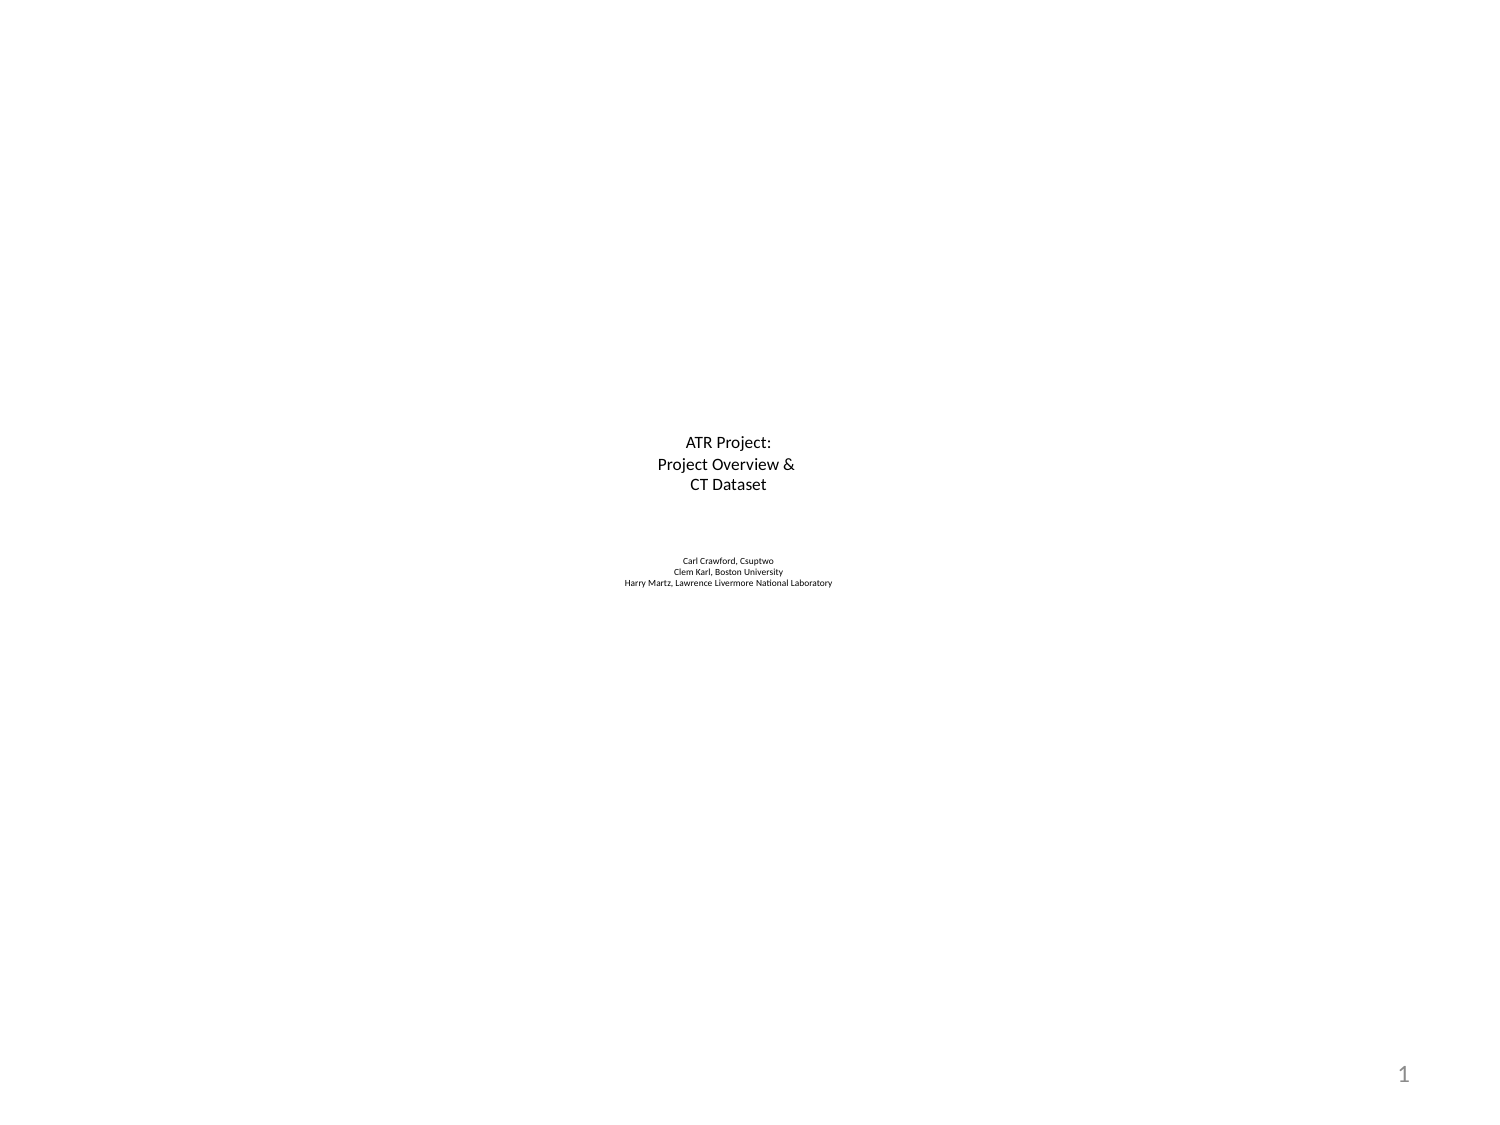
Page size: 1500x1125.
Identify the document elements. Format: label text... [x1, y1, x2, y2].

title ATR Project: Project Overview & CT Dataset Carl Crawford, Csuptwo Clem Karl, Boston University Harry Martz, Lawrence Livermore National Laboratory [53, 422, 1404, 610]
slide_number 1 [1074, 1042, 1425, 1103]
